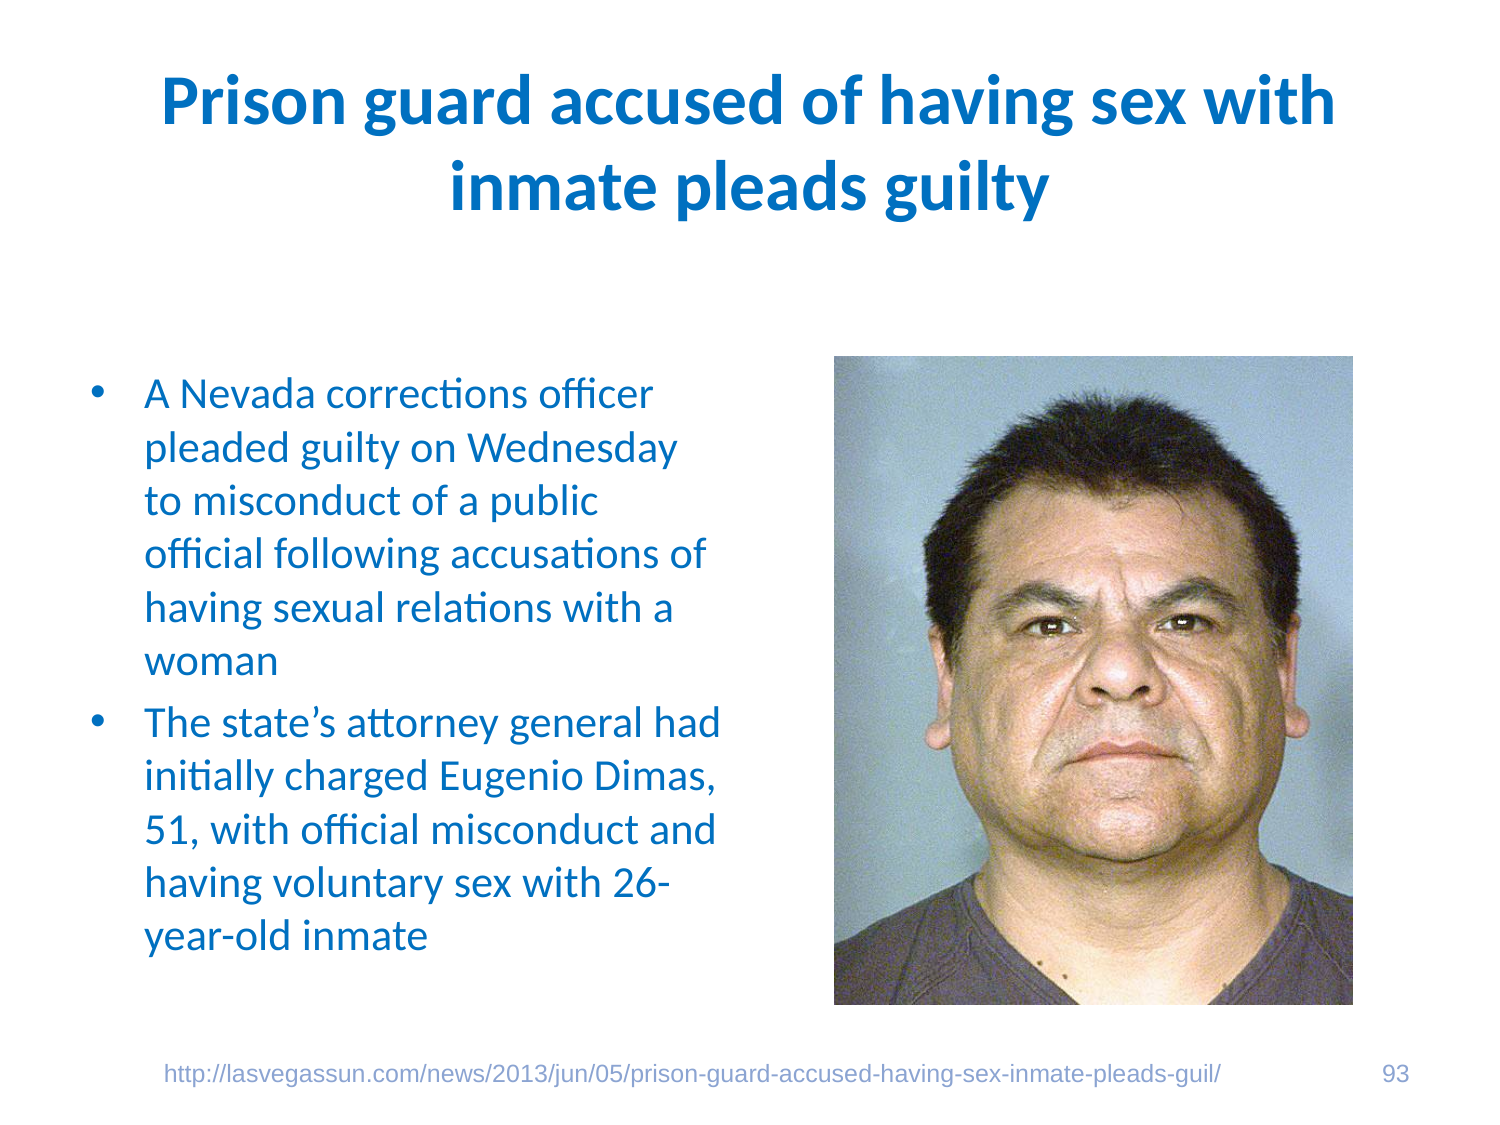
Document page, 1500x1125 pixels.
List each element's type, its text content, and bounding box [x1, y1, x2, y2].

footer http://lasvegassun.com/news/2013/jun/05/prison-guard-accused-having-sex-inmate-pleads-guil/ [137, 1042, 1074, 1103]
slide_number 93 [1074, 1042, 1425, 1103]
title Prison guard accused of having sex with inmate pleads guilty [75, 45, 1425, 233]
list A Nevada corrections officer pleaded guilty on Wednesday to misconduct of a public official following accusations of having sexual relations with a woman The state’s attorney general had initially charged Eugenio Dimas, 51, with official misconduct and having voluntary sex with 26-year-old inmate [75, 356, 738, 1005]
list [833, 356, 1353, 1006]
